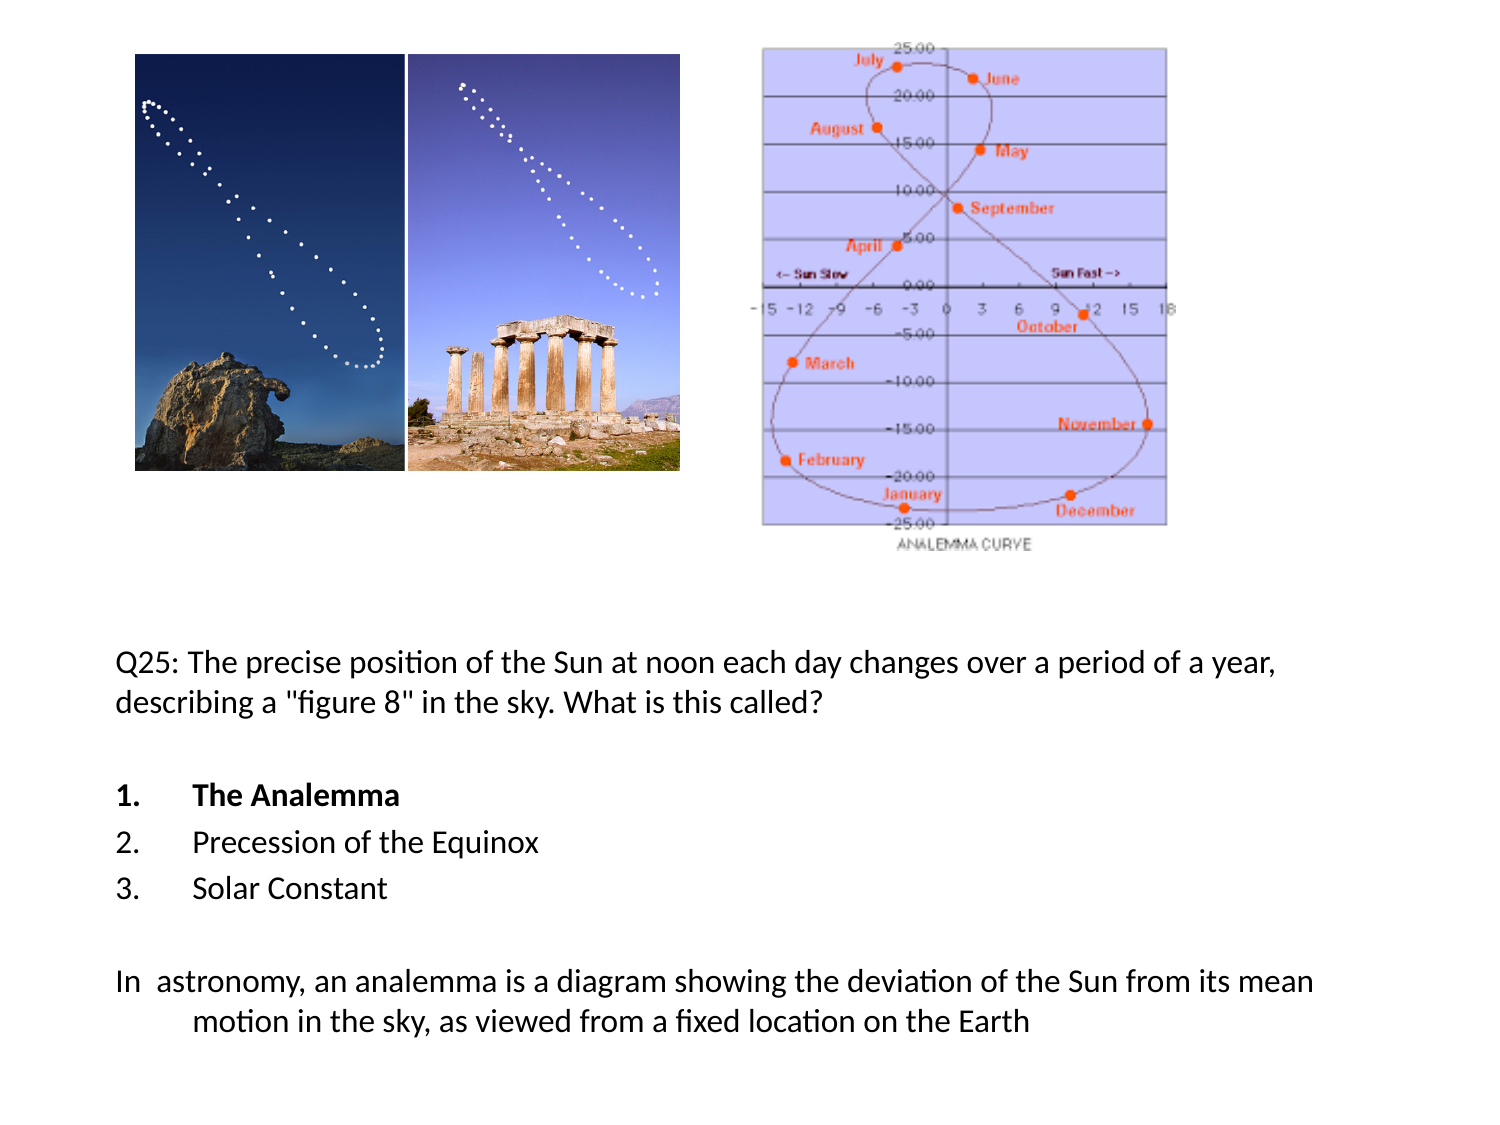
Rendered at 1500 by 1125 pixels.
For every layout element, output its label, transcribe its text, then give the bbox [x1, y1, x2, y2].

list Q25: The precise position of the Sun at noon each day changes over a period of a year, describing a "figure 8" in the sky. What is this called? The Analemma Precession of the Equinox Solar Constant In astronomy, an analemma is a diagram showing the deviation of the Sun from its mean motion in the sky, as viewed from a fixed location on the Earth [100, 633, 1400, 1047]
picture [749, 42, 1176, 552]
picture [135, 54, 680, 471]
